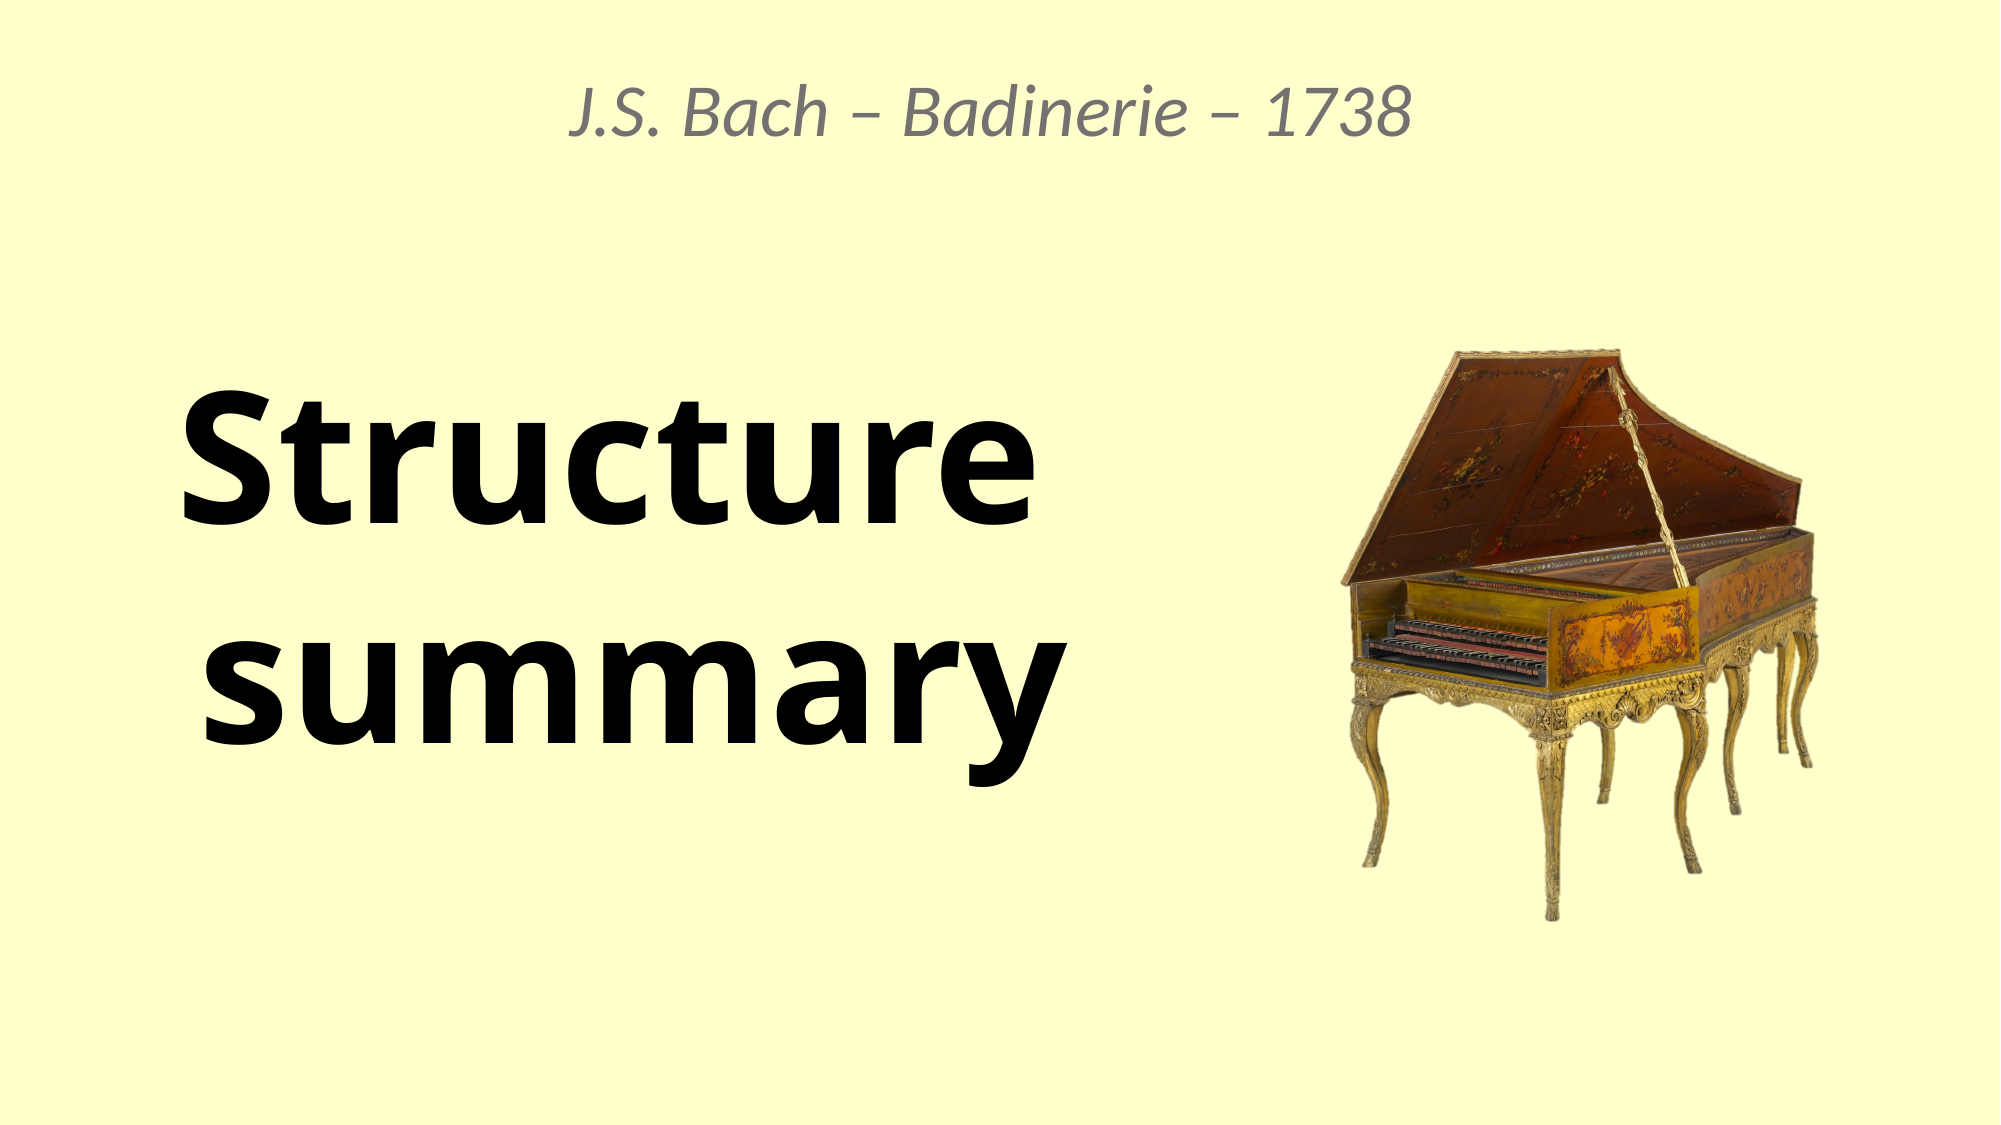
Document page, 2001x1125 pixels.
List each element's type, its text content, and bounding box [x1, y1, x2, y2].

text_box J.S. Bach – Badinerie – 1738 [379, 54, 1621, 159]
text_box Structure summary [161, 332, 1105, 788]
picture [1242, 226, 1927, 981]
